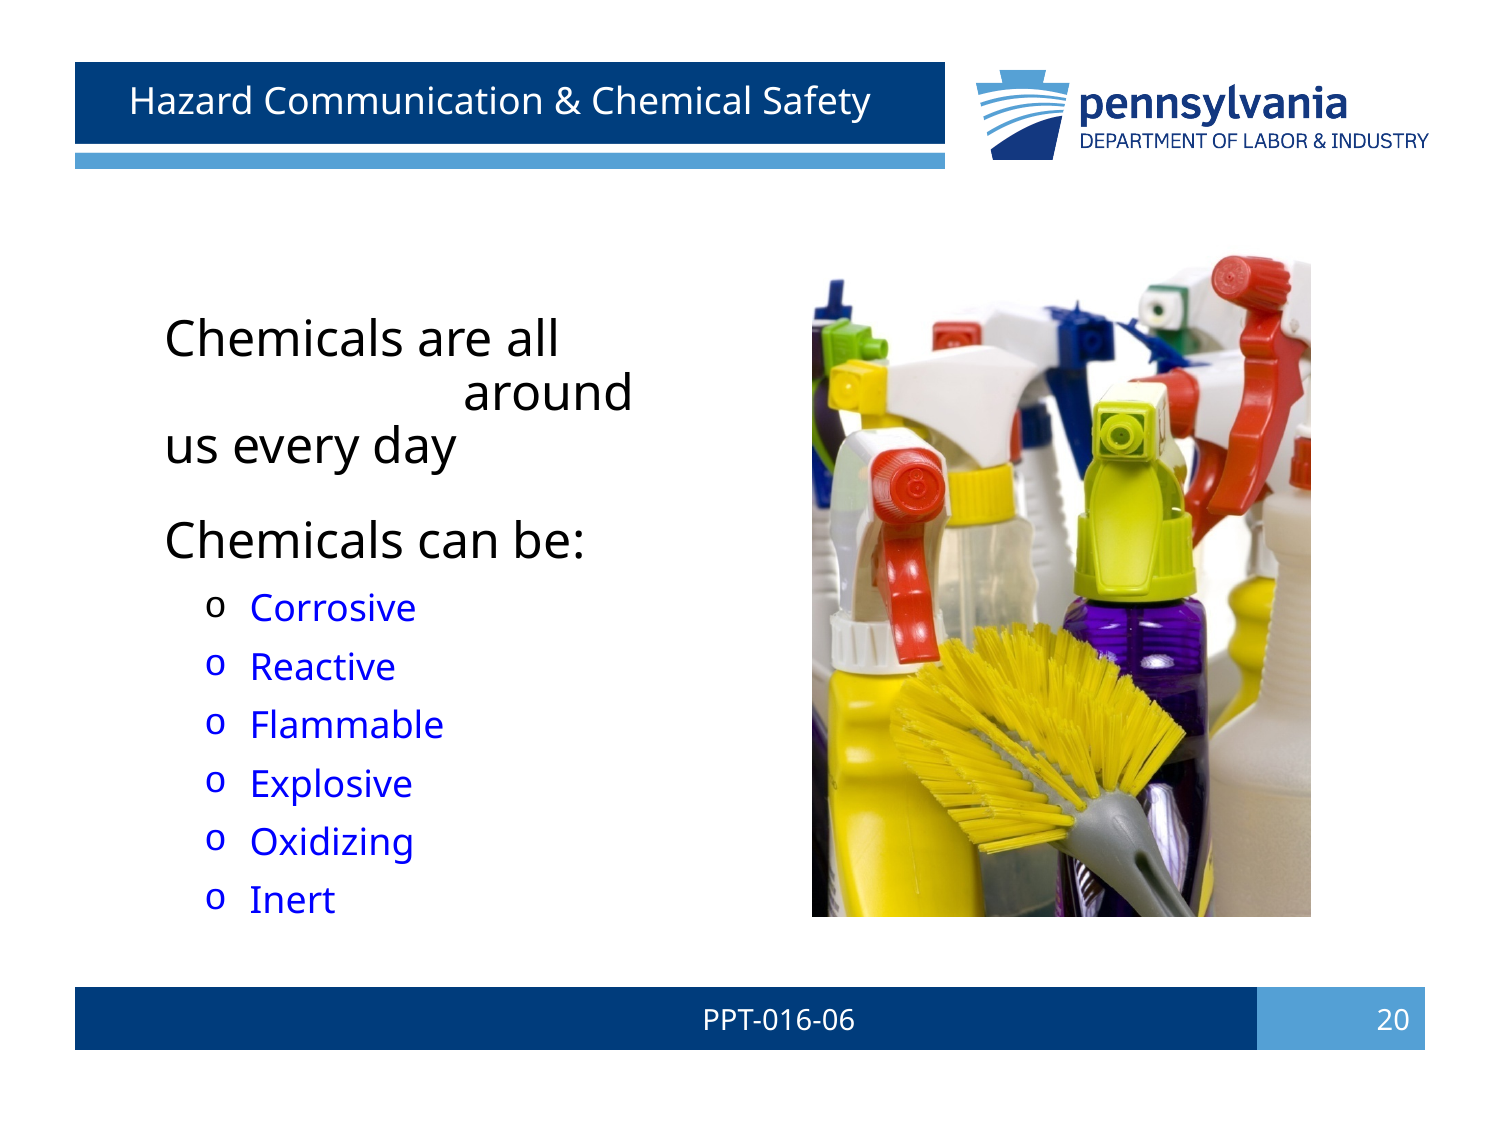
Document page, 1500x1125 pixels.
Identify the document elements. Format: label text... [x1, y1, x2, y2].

picture [74, 987, 1426, 1051]
text_box Chemicals are all around us every day Chemicals can be: Corrosive Reactive Flammable Explosive Oxidizing Inert [150, 305, 700, 930]
picture [74, 62, 1430, 170]
picture [812, 212, 1311, 917]
